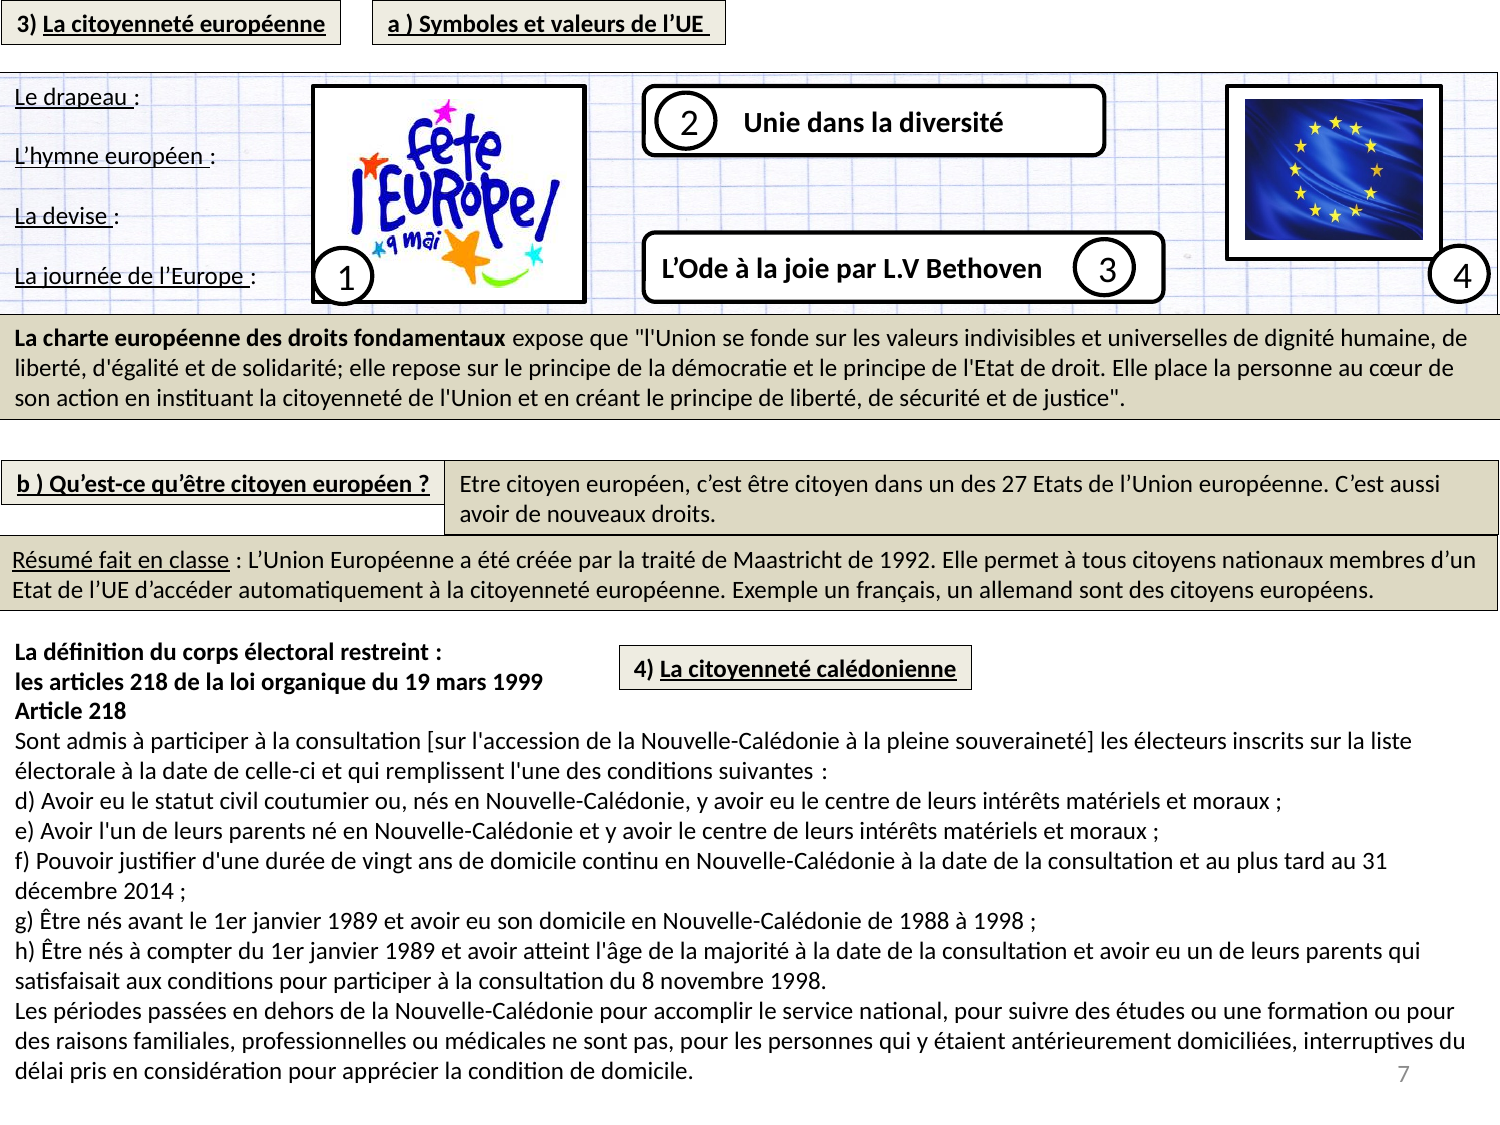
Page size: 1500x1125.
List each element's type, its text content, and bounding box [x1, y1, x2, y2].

text_box b ) Qu’est-ce qu’être citoyen européen ? [1, 460, 444, 505]
text_box a ) Symboles et valeurs de l’UE [372, 0, 726, 45]
text_box Etre citoyen européen, c’est être citoyen dans un des 27 Etats de l’Union européenne. C’est aussi avoir de nouveaux droits. [444, 460, 1499, 535]
text_box Résumé fait en classe : L’Union Européenne a été créée par la traité de Maastricht de 1992. Elle permet à tous citoyens nationaux membres d’un Etat de l’UE d’accéder automatiquement à la citoyenneté européenne. Exemple un français, un allemand sont des citoyens européens. [0, 535, 1498, 611]
text_box La définition du corps électoral restreint : les articles 218 de la loi organique du 19 mars 1999 Article 218 Sont admis à participer à la consultation [sur l'accession de la Nouvelle-Calédonie à la pleine souveraineté] les électeurs inscrits sur la liste électorale à la date de celle-ci et qui remplissent l'une des conditions suivantes : d) Avoir eu le statut civil coutumier ou, nés en Nouvelle-Calédonie, y avoir eu le centre de leurs intérêts matériels et moraux ; e) Avoir l'un de leurs parents né en Nouvelle-Calédonie et y avoir le centre de leurs intérêts matériels et moraux ; f) Pouvoir justifier d'une durée de vingt ans de domicile continu en Nouvelle-Calédonie à la date de la consultation et au plus tard au 31 décembre 2014 ; g) Être nés avant le 1er janvier 1989 et avoir eu son domicile en Nouvelle-Calédonie de 1988 à 1998 ; h) Être nés à compter du 1er janvier 1989 et avoir atteint l'âge de la majorité à la date de la consultation et avoir eu un de leurs parents qui satisfaisait aux conditions pour participer à la consultation du 8 novembre 1998. Les périodes passées en dehors de la Nouvelle-Calédonie pour accomplir le service national, pour suivre des études ou une formation ou pour des raisons familiales, professionnelles ou médicales ne sont pas, pour les personnes qui y étaient antérieurement domiciliées, interruptives du délai pris en considération pour apprécier la condition de domicile. [0, 627, 1498, 1117]
text_box 3) La citoyenneté européenne [1, 0, 341, 45]
text_box La charte européenne des droits fondamentaux expose que "l'Union se fonde sur les valeurs indivisibles et universelles de dignité humaine, de liberté, d'égalité et de solidarité; elle repose sur le principe de la démocratie et le principe de l'Etat de droit. Elle place la personne au cœur de son action en instituant la citoyenneté de l'Union et en créant le principe de liberté, de sécurité et de justice". [0, 322, 1500, 420]
text_box 4) La citoyenneté calédonienne [619, 645, 972, 690]
picture [0, 72, 1499, 315]
